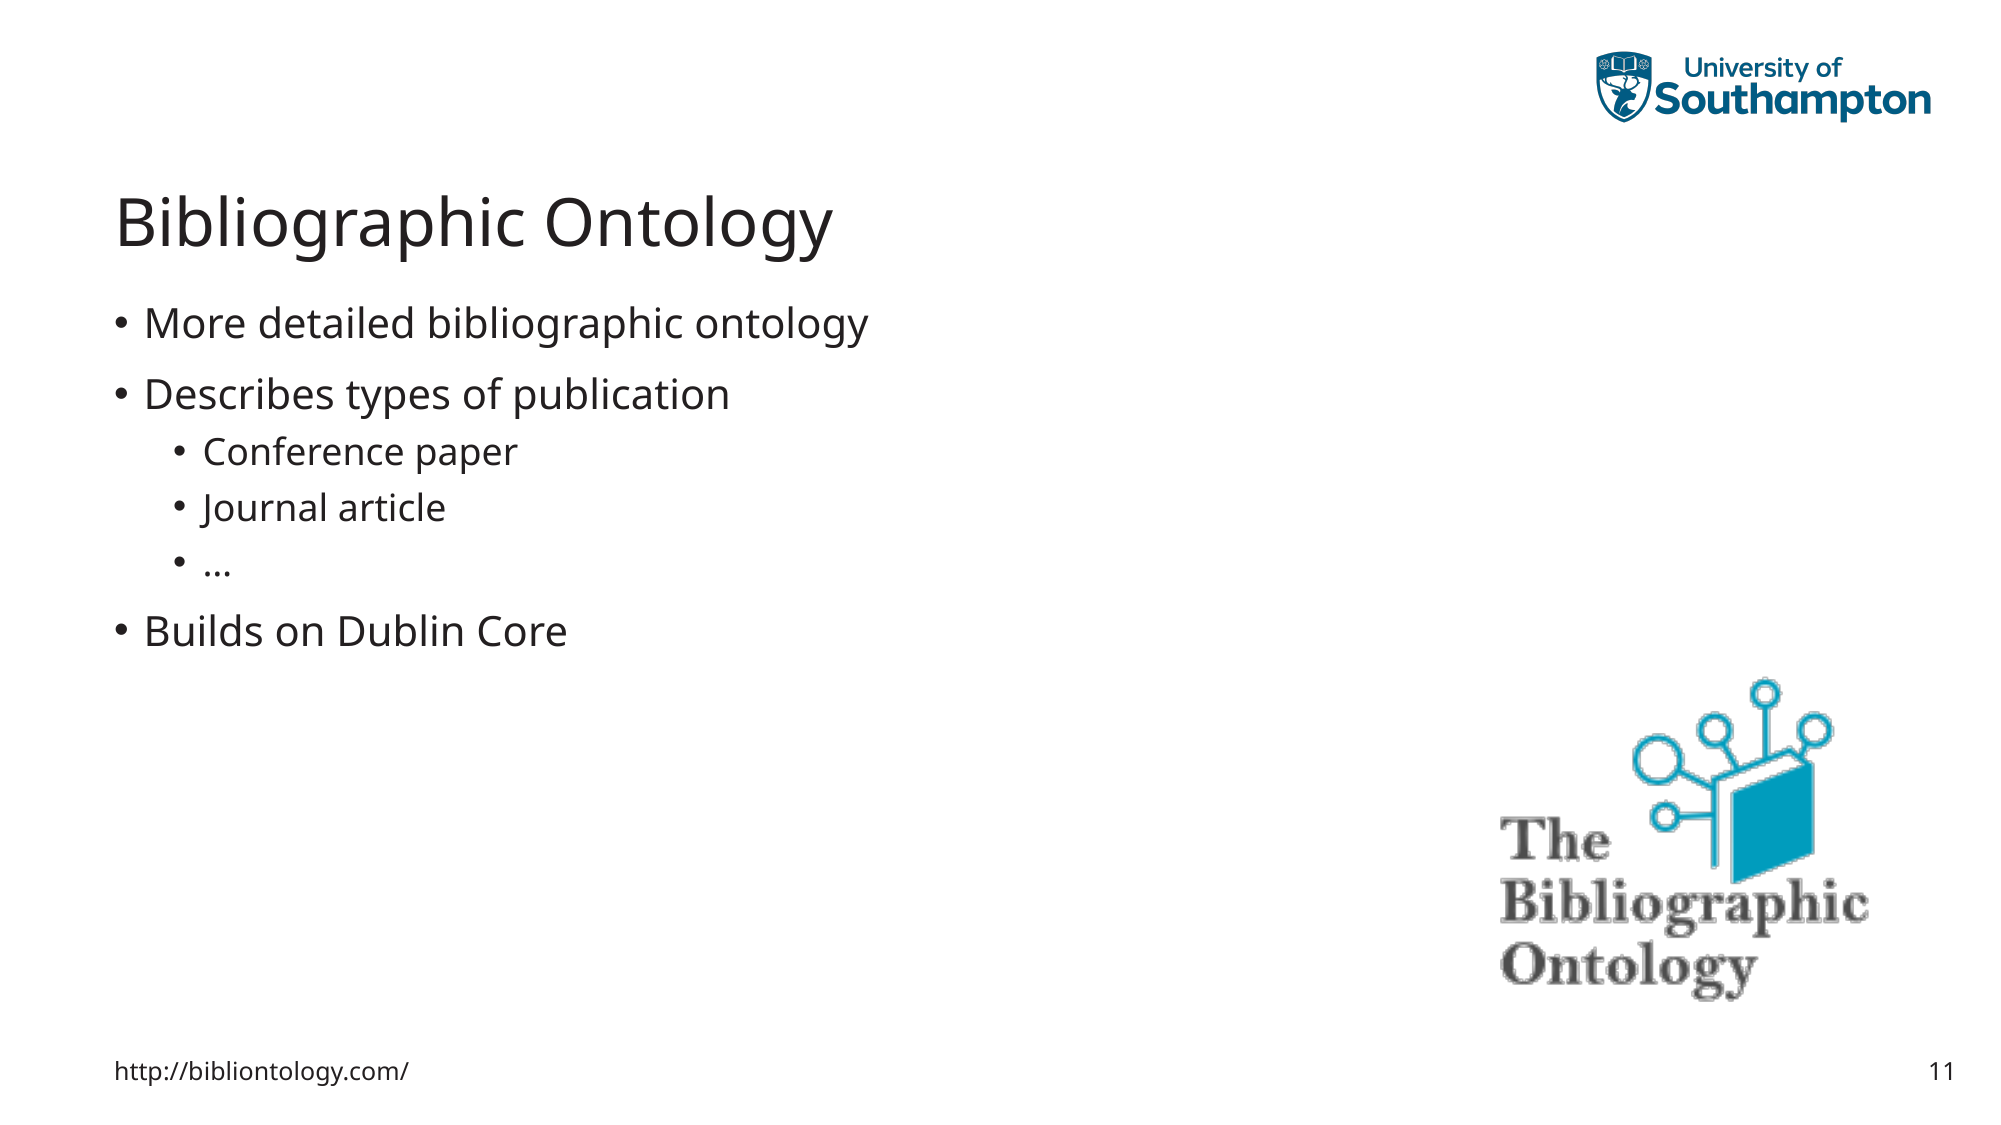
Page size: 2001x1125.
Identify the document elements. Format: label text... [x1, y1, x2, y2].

picture [1847, 97, 1857, 108]
picture [1607, 76, 1624, 88]
list http://bibliontology.com/ [102, 1046, 1898, 1096]
picture [1808, 97, 1815, 113]
picture [1730, 97, 1736, 113]
picture [1782, 97, 1791, 108]
picture [1626, 76, 1636, 88]
picture [1890, 97, 1900, 108]
picture [1823, 97, 1830, 113]
picture [1600, 80, 1617, 111]
list More detailed bibliographic ontology Describes types of publication Conference paper Journal article … Builds on Dublin Core [102, 290, 989, 1024]
picture [1527, 0, 2000, 220]
picture [1626, 78, 1648, 111]
picture [1689, 97, 1698, 108]
title Bibliographic Ontology [102, 113, 1898, 268]
picture [1758, 97, 1766, 113]
picture [1482, 656, 1898, 1024]
